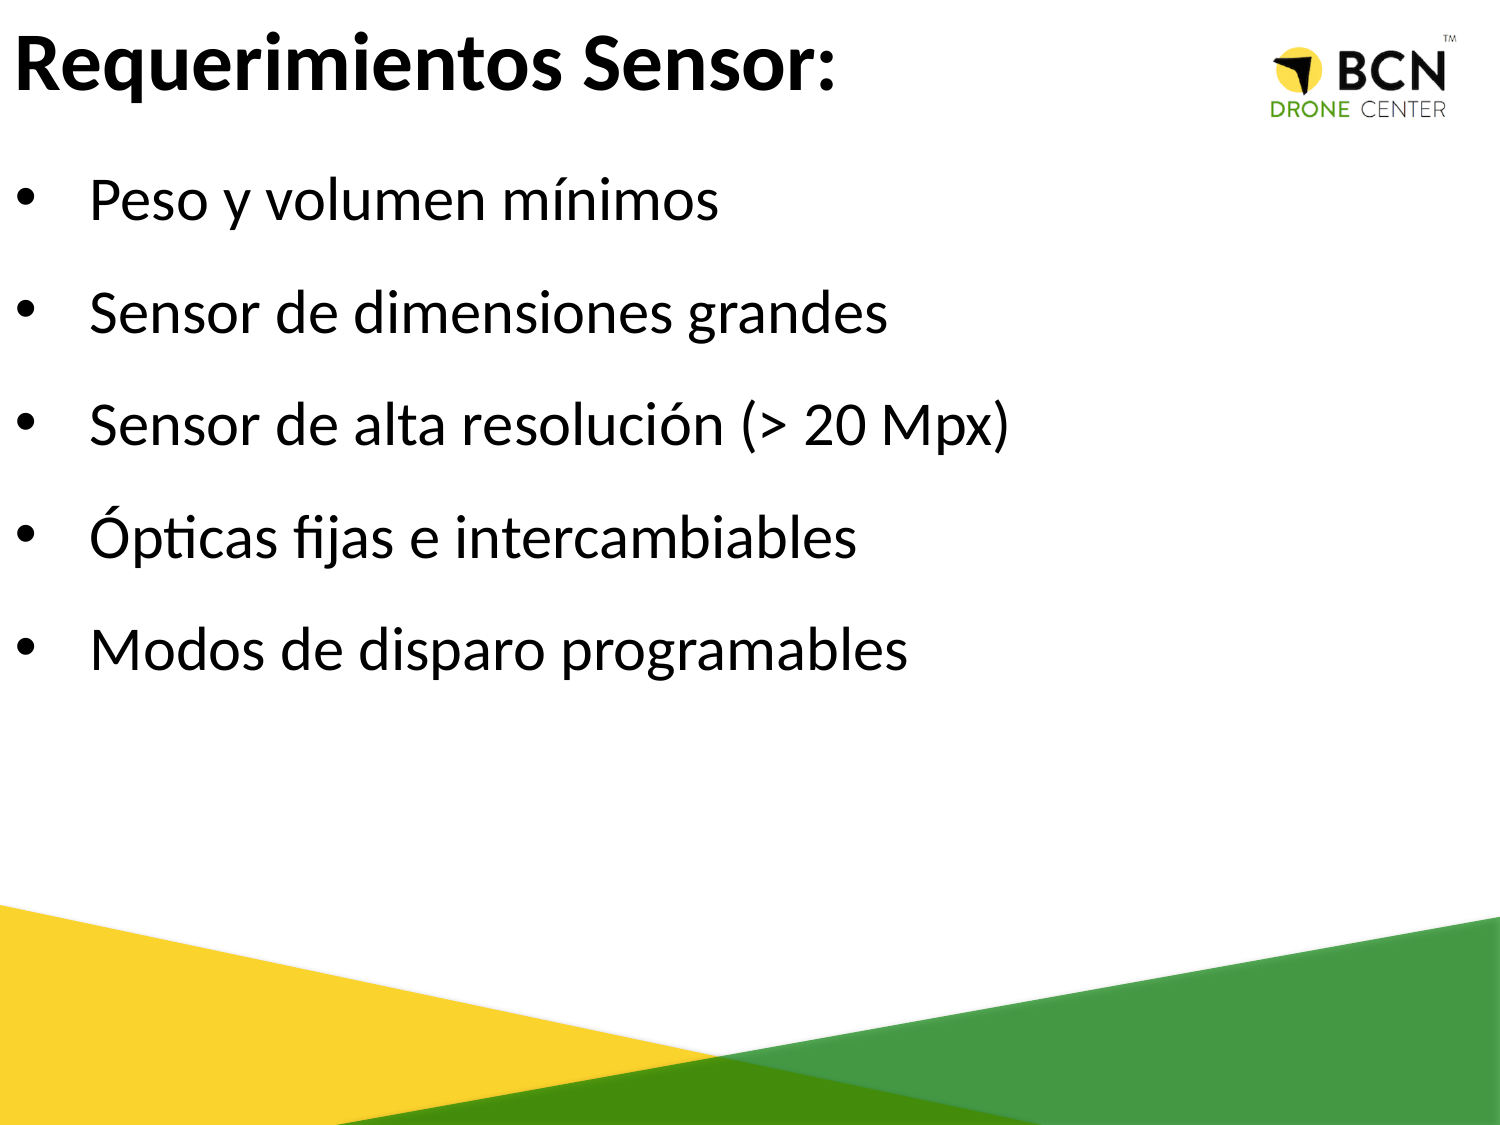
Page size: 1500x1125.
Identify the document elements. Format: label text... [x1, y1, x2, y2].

text_box Peso y volumen mínimos Sensor de dimensiones grandes Sensor de alta resolución (> 20 Mpx) Ópticas fijas e intercambiables Modos de disparo programables [0, 113, 1500, 691]
picture [1230, 6, 1497, 154]
text_box [0, 904, 716, 1125]
text_box [335, 916, 1500, 1125]
text_box Requerimientos Sensor: [0, 0, 1500, 113]
